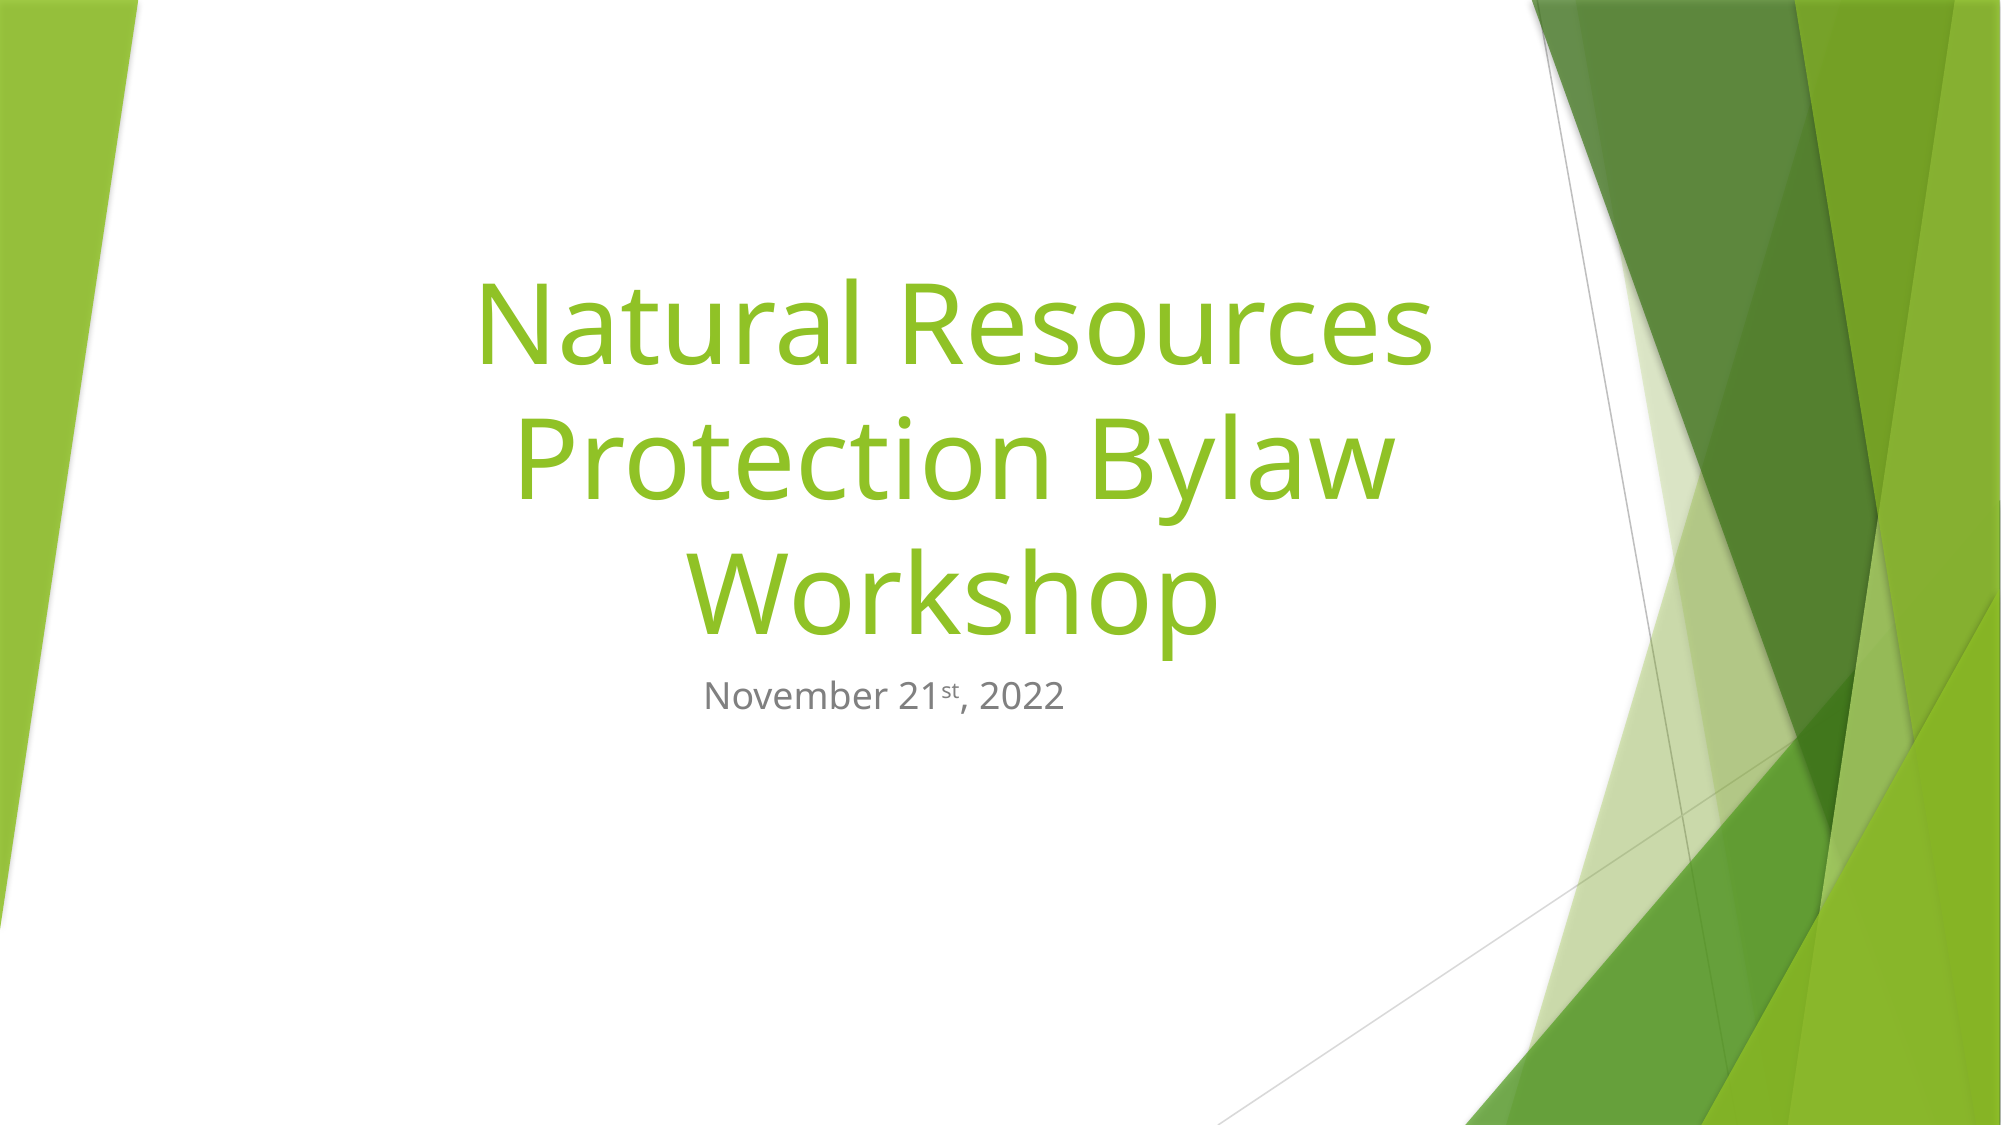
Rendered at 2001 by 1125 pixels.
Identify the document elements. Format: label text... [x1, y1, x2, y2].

subtitle November 21st, 2022 [247, 664, 1522, 845]
title Natural Resources Protection Bylaw Workshop [247, 394, 1662, 665]
